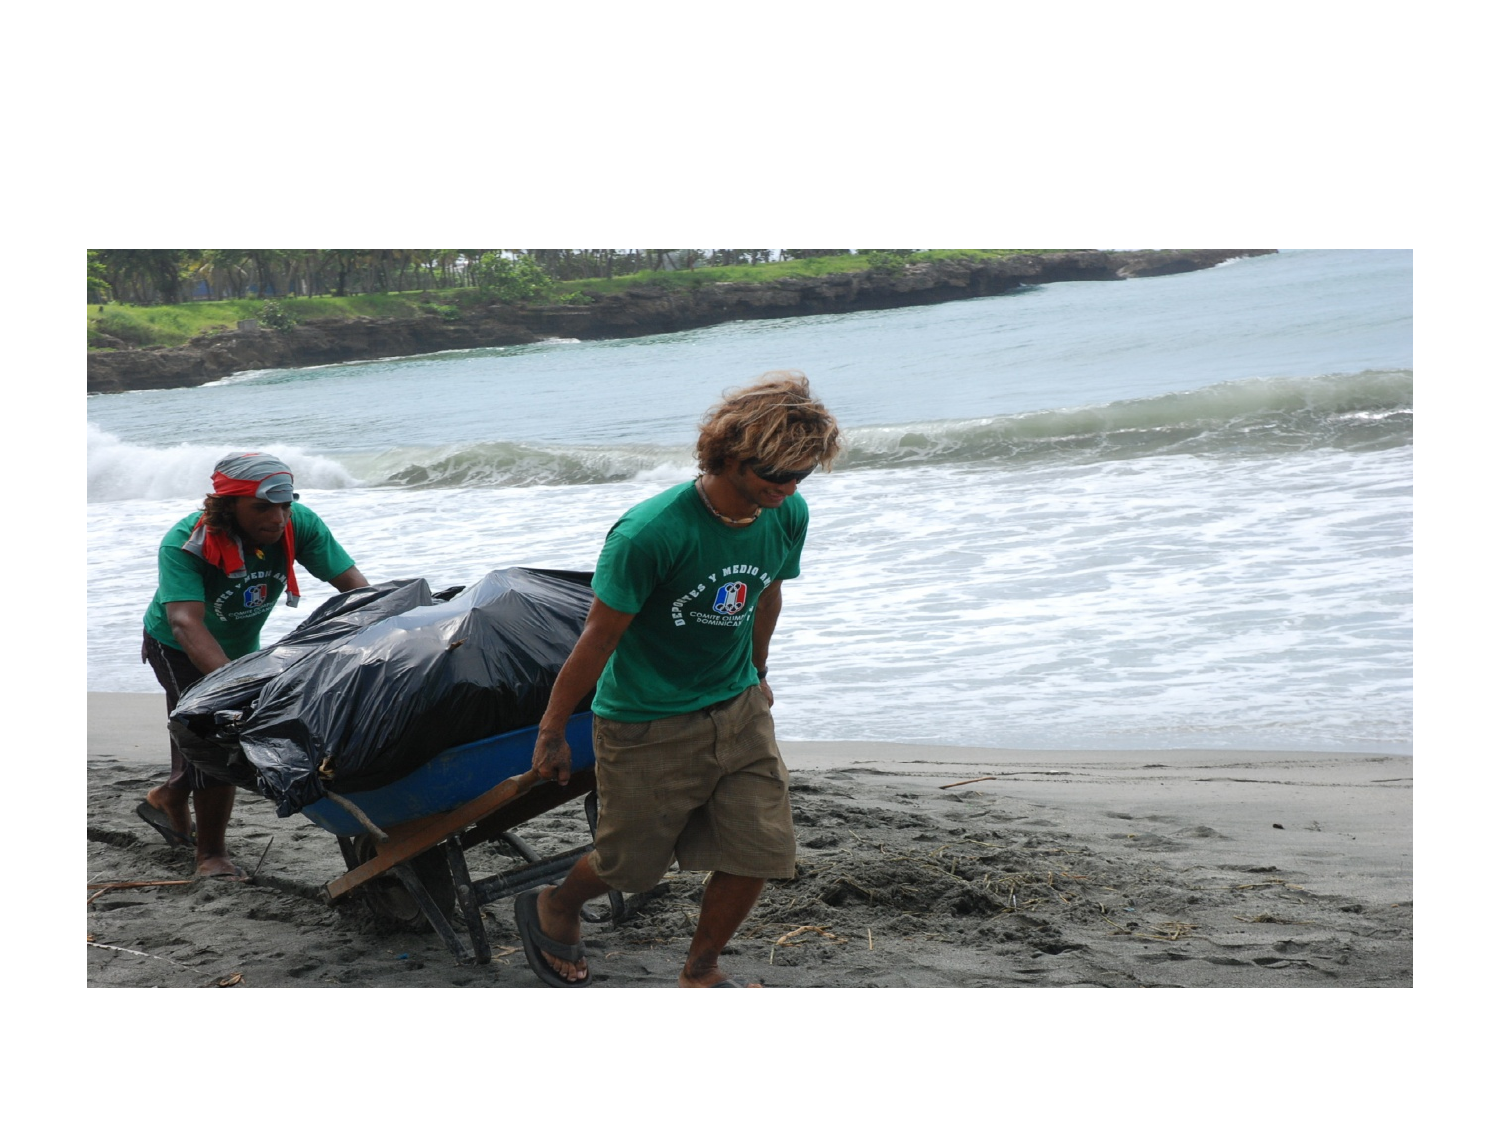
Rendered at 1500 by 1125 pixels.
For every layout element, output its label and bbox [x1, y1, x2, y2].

list [87, 249, 1413, 988]
